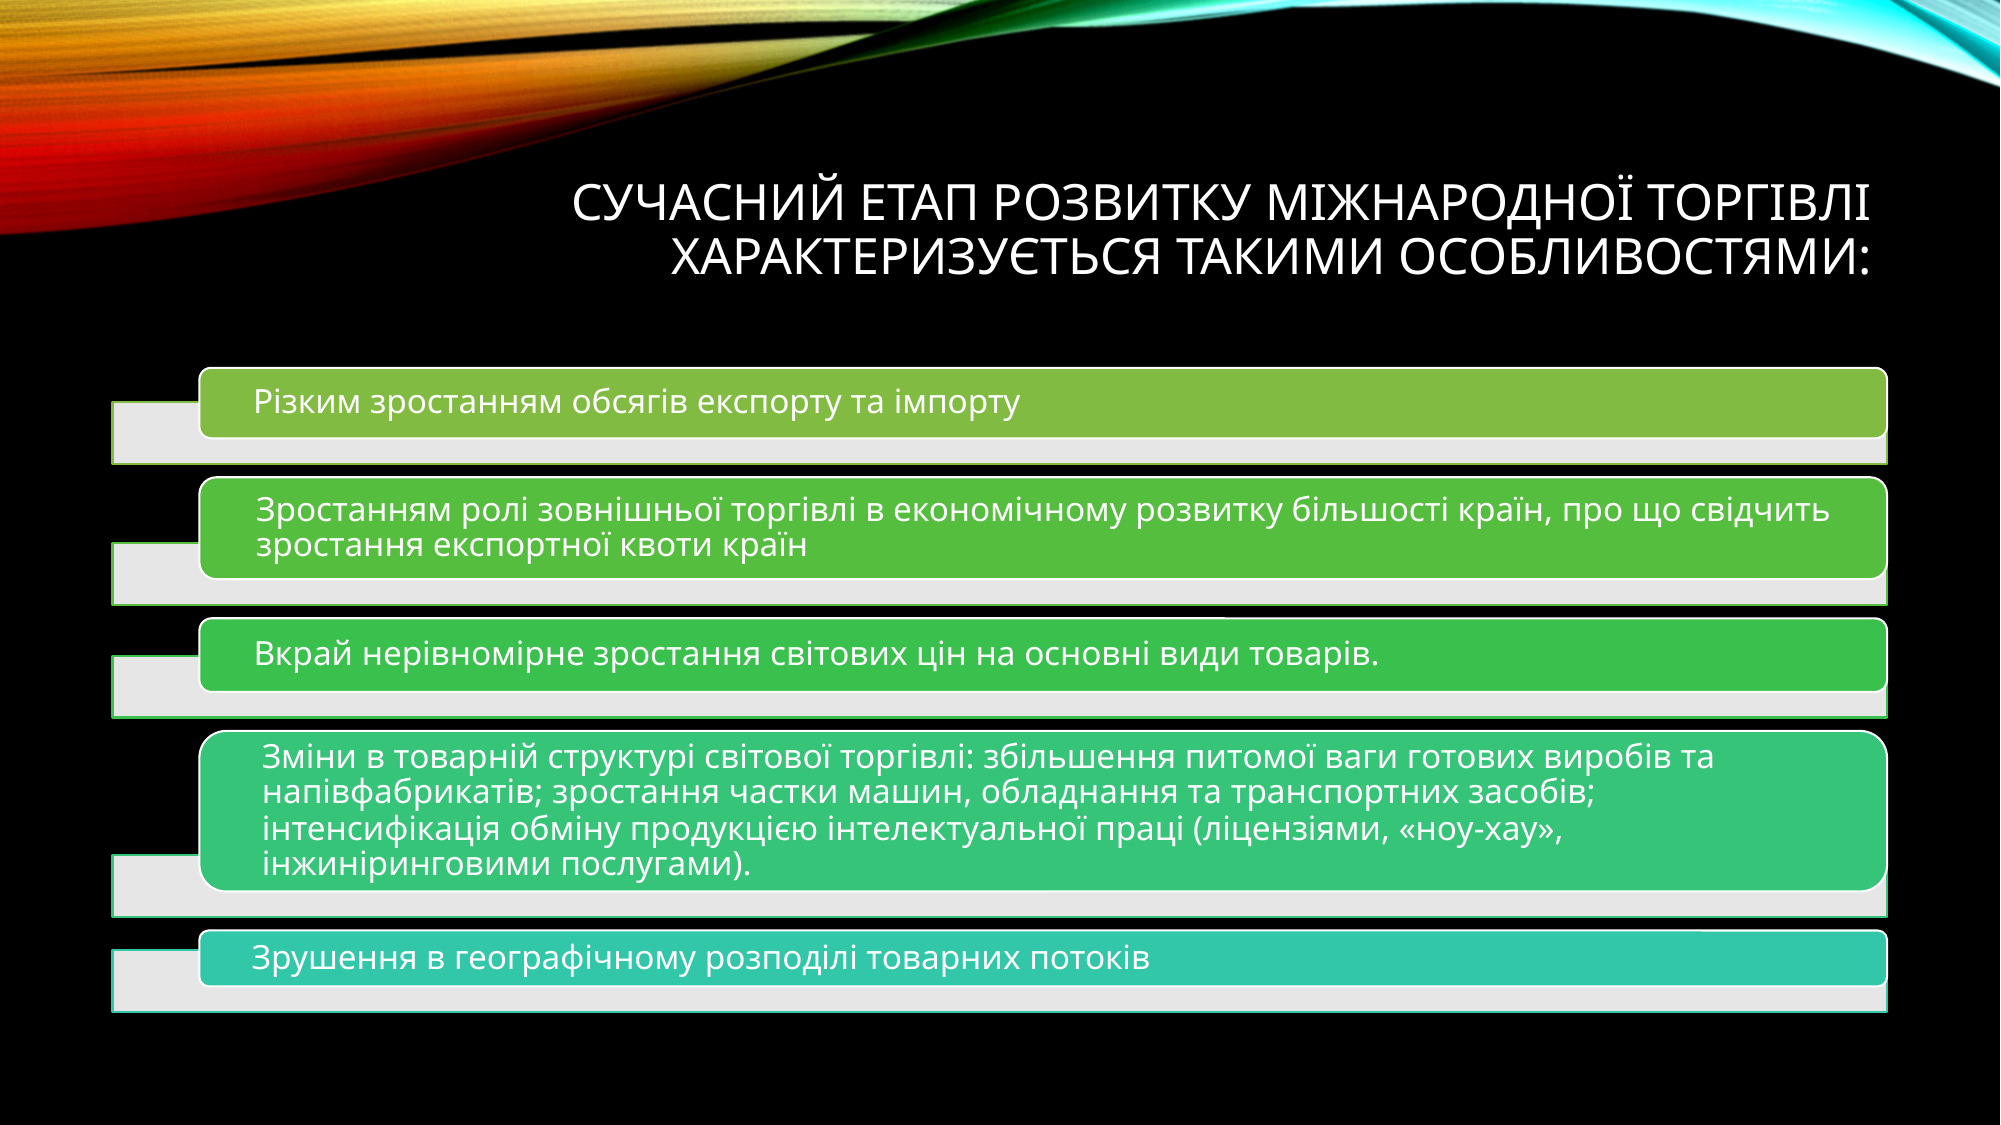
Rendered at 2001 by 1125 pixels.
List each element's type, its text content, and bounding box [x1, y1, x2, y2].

picture [0, 0, 2000, 237]
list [112, 359, 1888, 1021]
title Сучасний етап розвитку міжнародної торгівлі характеризується такими особливостями: [474, 125, 1888, 338]
